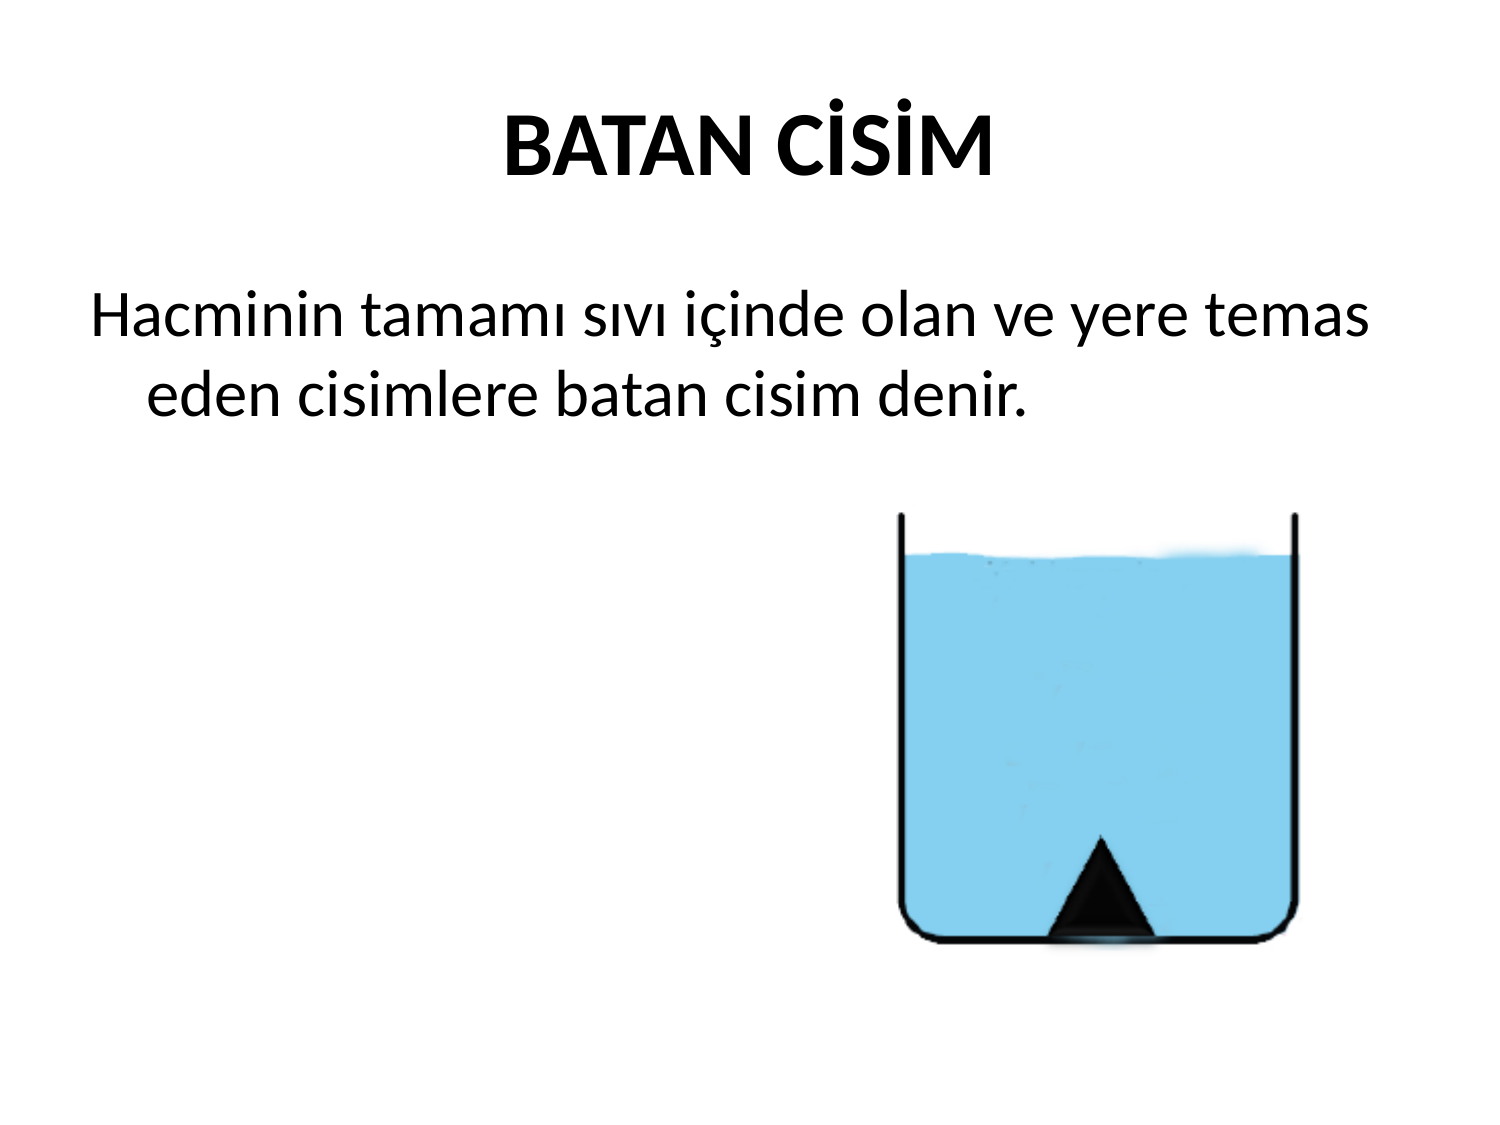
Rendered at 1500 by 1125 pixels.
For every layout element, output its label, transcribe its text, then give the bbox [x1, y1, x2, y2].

title BATAN CİSİM [75, 45, 1425, 233]
list Hacminin tamamı sıvı içinde olan ve yere temas eden cisimlere batan cisim denir. [75, 262, 1425, 1005]
picture [891, 503, 1325, 971]
